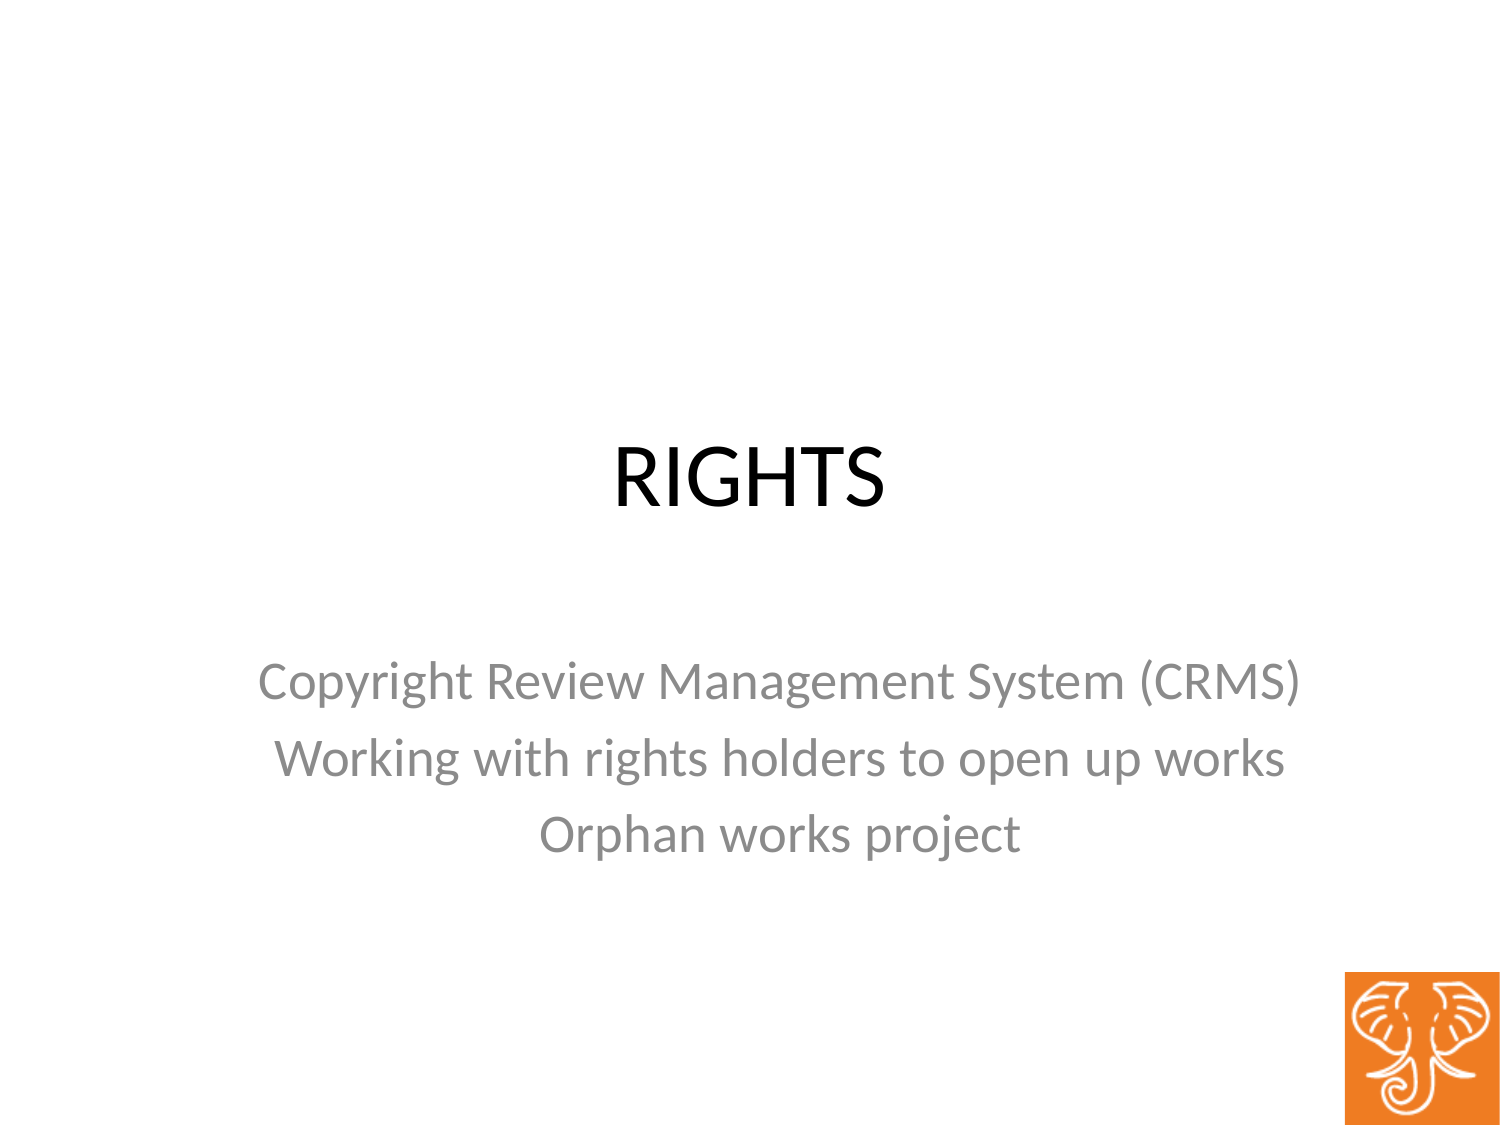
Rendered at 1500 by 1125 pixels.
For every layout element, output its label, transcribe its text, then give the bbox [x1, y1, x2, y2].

title RIGHTS [112, 349, 1388, 591]
subtitle Copyright Review Management System (CRMS) Working with rights holders to open up works Orphan works project [225, 637, 1338, 925]
picture [1344, 972, 1500, 1125]
